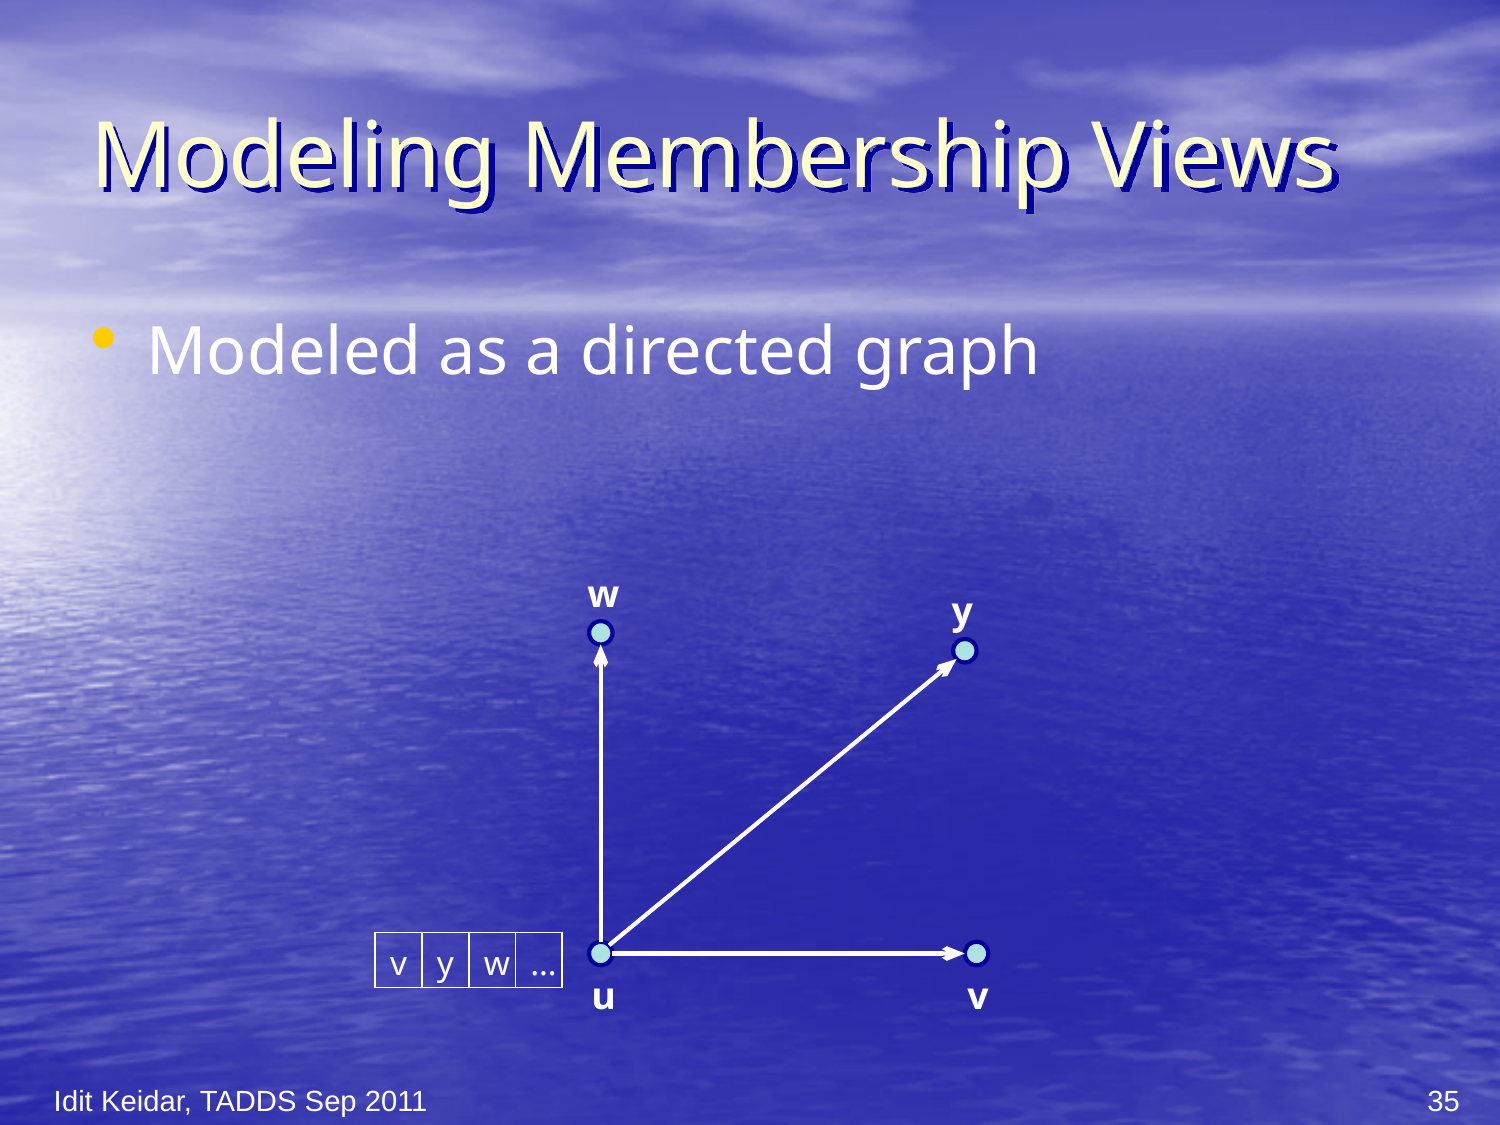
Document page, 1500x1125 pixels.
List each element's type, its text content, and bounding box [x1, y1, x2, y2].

list Modeled as a directed graph [74, 299, 1426, 688]
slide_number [38, 1059, 538, 1125]
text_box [639, 628, 927, 977]
text_box w [573, 562, 621, 622]
table_header v [376, 933, 421, 987]
text_box [962, 939, 991, 965]
title Modeling Membership Views [74, 37, 1426, 265]
text_box [586, 622, 615, 647]
table_header y [423, 933, 468, 987]
text_box u [577, 965, 625, 1025]
slide_number 35 [1124, 1059, 1476, 1125]
table_header … [516, 933, 561, 987]
table_header w [470, 933, 515, 987]
text_box y [937, 580, 985, 640]
text_box [951, 640, 979, 665]
text_box v [953, 965, 1000, 1025]
text_box [586, 939, 615, 965]
